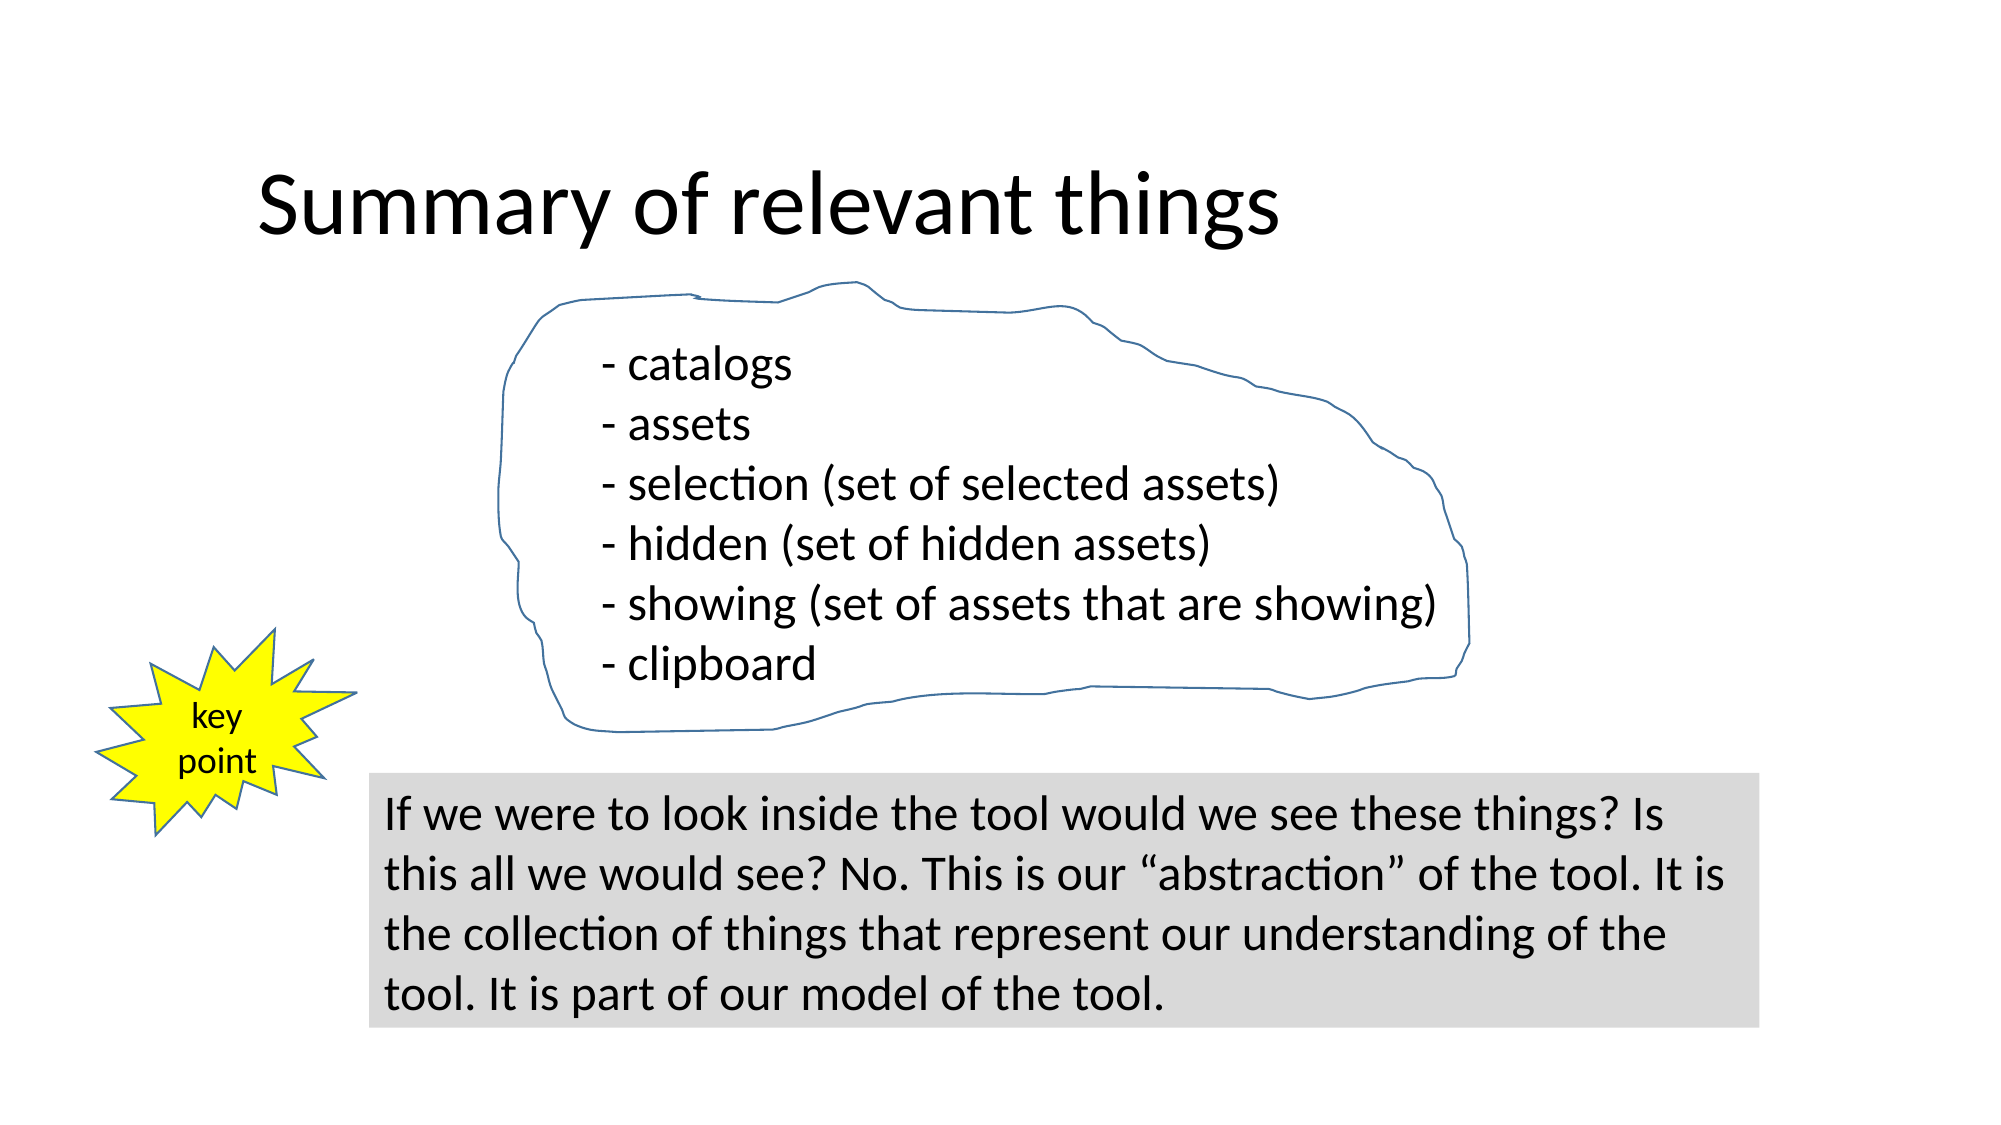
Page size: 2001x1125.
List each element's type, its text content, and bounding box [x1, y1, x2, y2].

text_box key point [93, 626, 358, 838]
text_box If we were to look inside the tool would we see these things? Is this all we would see? No. This is our “abstraction” of the tool. It is the collection of things that represent our understanding of the tool. It is part of our model of the tool. [369, 772, 1760, 1028]
text_box [497, 281, 1471, 734]
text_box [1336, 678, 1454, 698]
text_box Summary of relevant things [242, 135, 1299, 261]
text_box - catalogs - assets - selection (set of selected assets) - hidden (set of hidden assets) - showing (set of assets that are showing) - clipboard [923, 688, 1293, 698]
text_box - catalogs - assets - selection (set of selected assets) - hidden (set of hidden assets) - showing (set of assets that are showing) - clipboard [1098, 322, 1454, 532]
